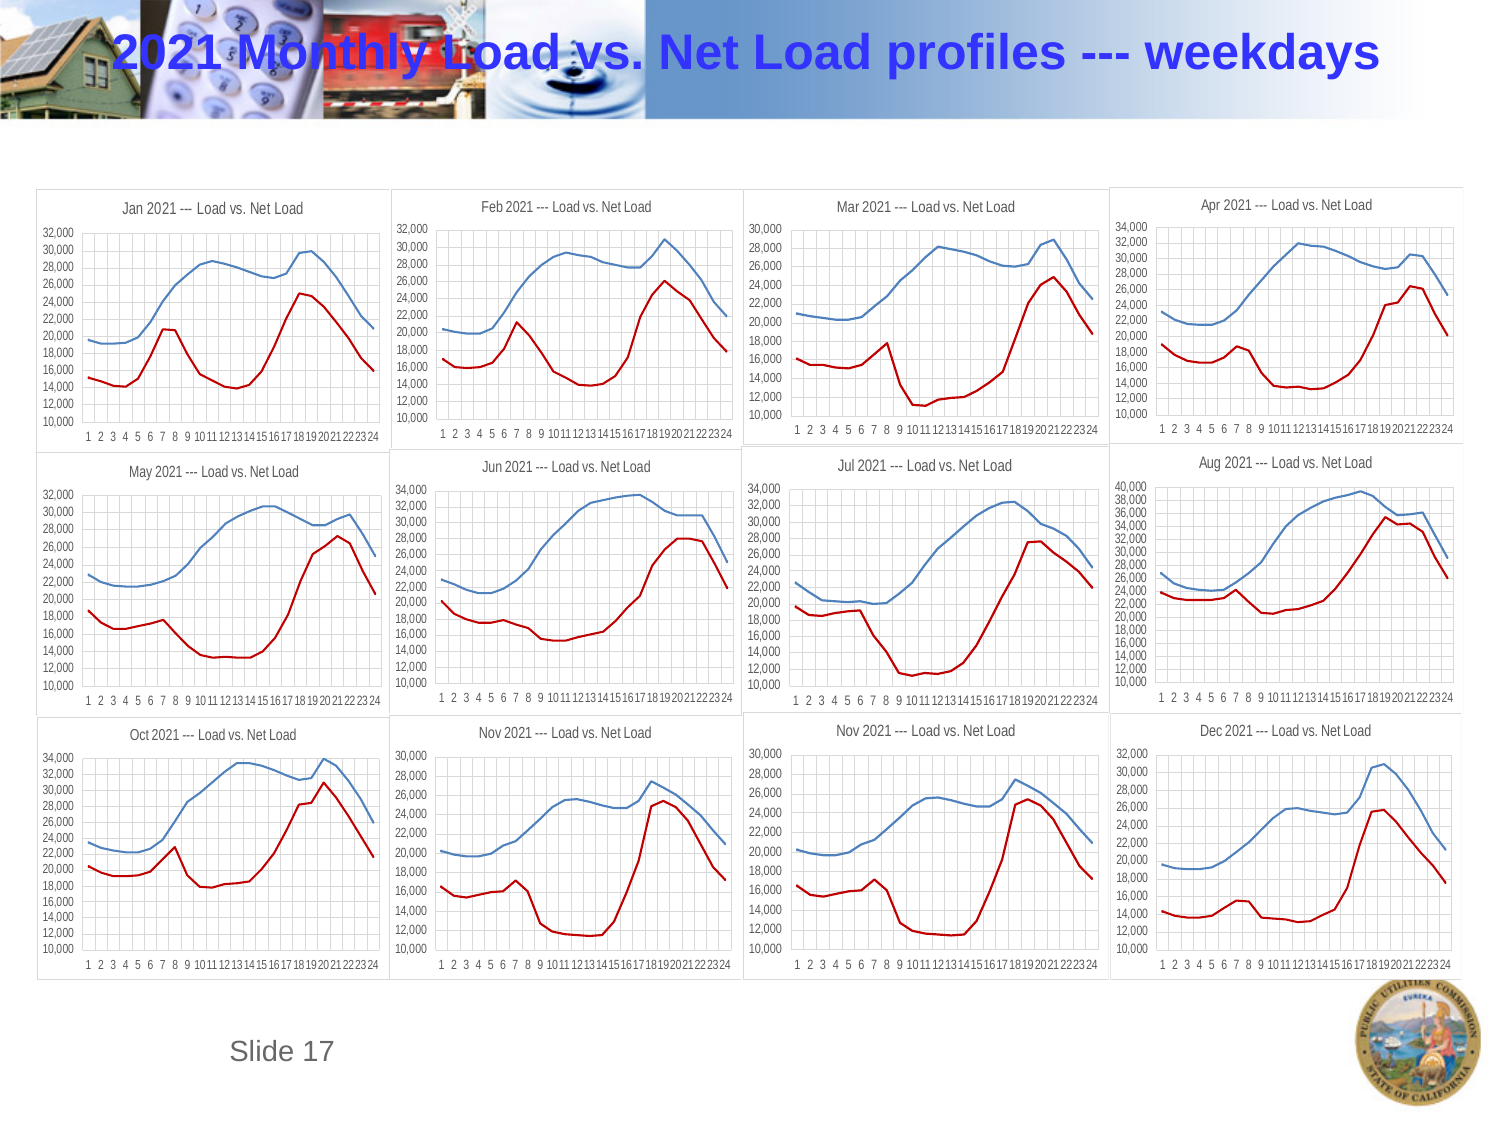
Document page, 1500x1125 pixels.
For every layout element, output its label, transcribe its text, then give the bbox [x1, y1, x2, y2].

picture [0, 0, 1500, 1125]
title 2021 Monthly Load vs. Net Load profiles --- weekdays [24, 12, 1469, 125]
slide_number Slide 17 [75, 1024, 350, 1103]
